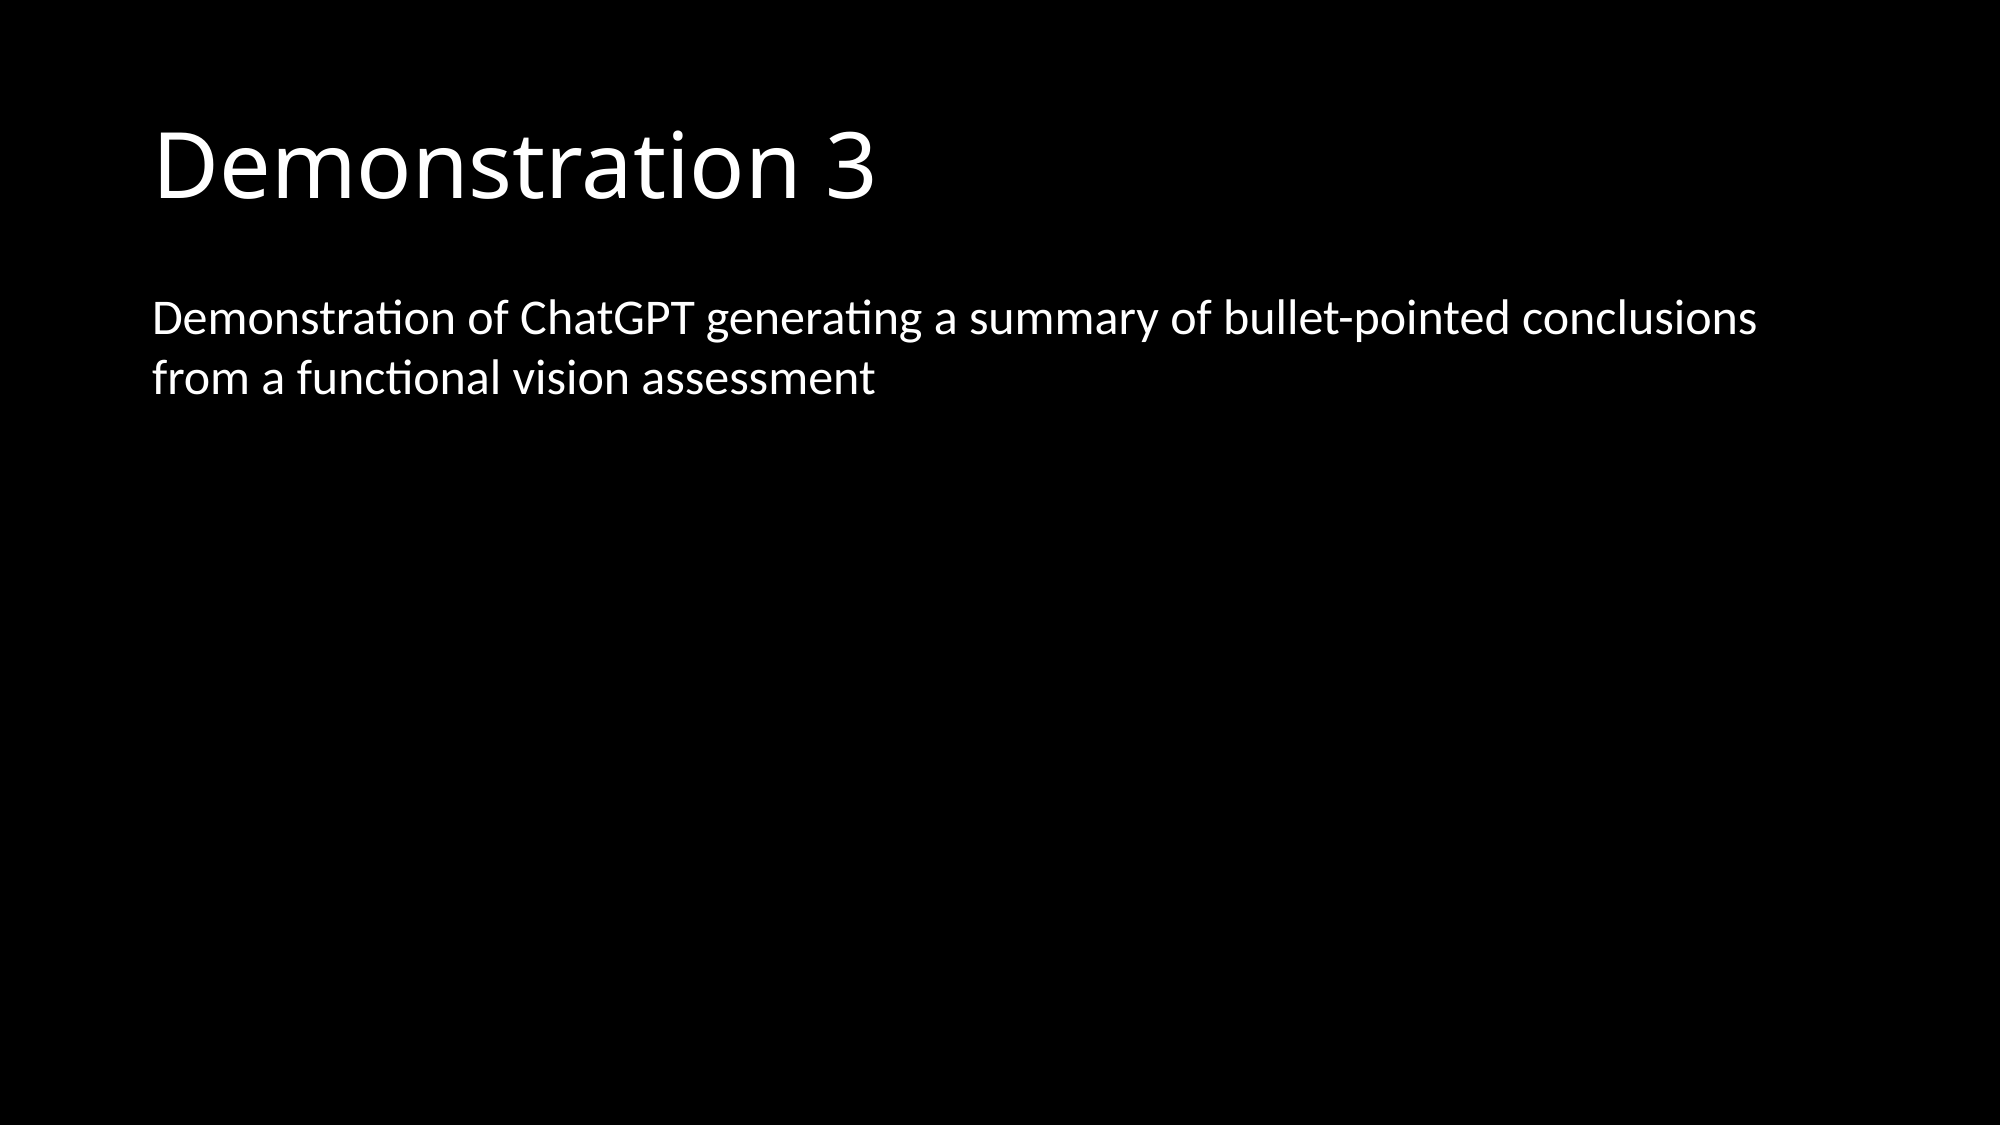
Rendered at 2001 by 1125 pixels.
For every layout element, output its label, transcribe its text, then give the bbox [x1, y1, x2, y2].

title Demonstration 3 [137, 59, 1863, 278]
text_box Demonstration of ChatGPT generating a summary of bullet-pointed conclusions from a functional vision assessment [137, 278, 1863, 412]
